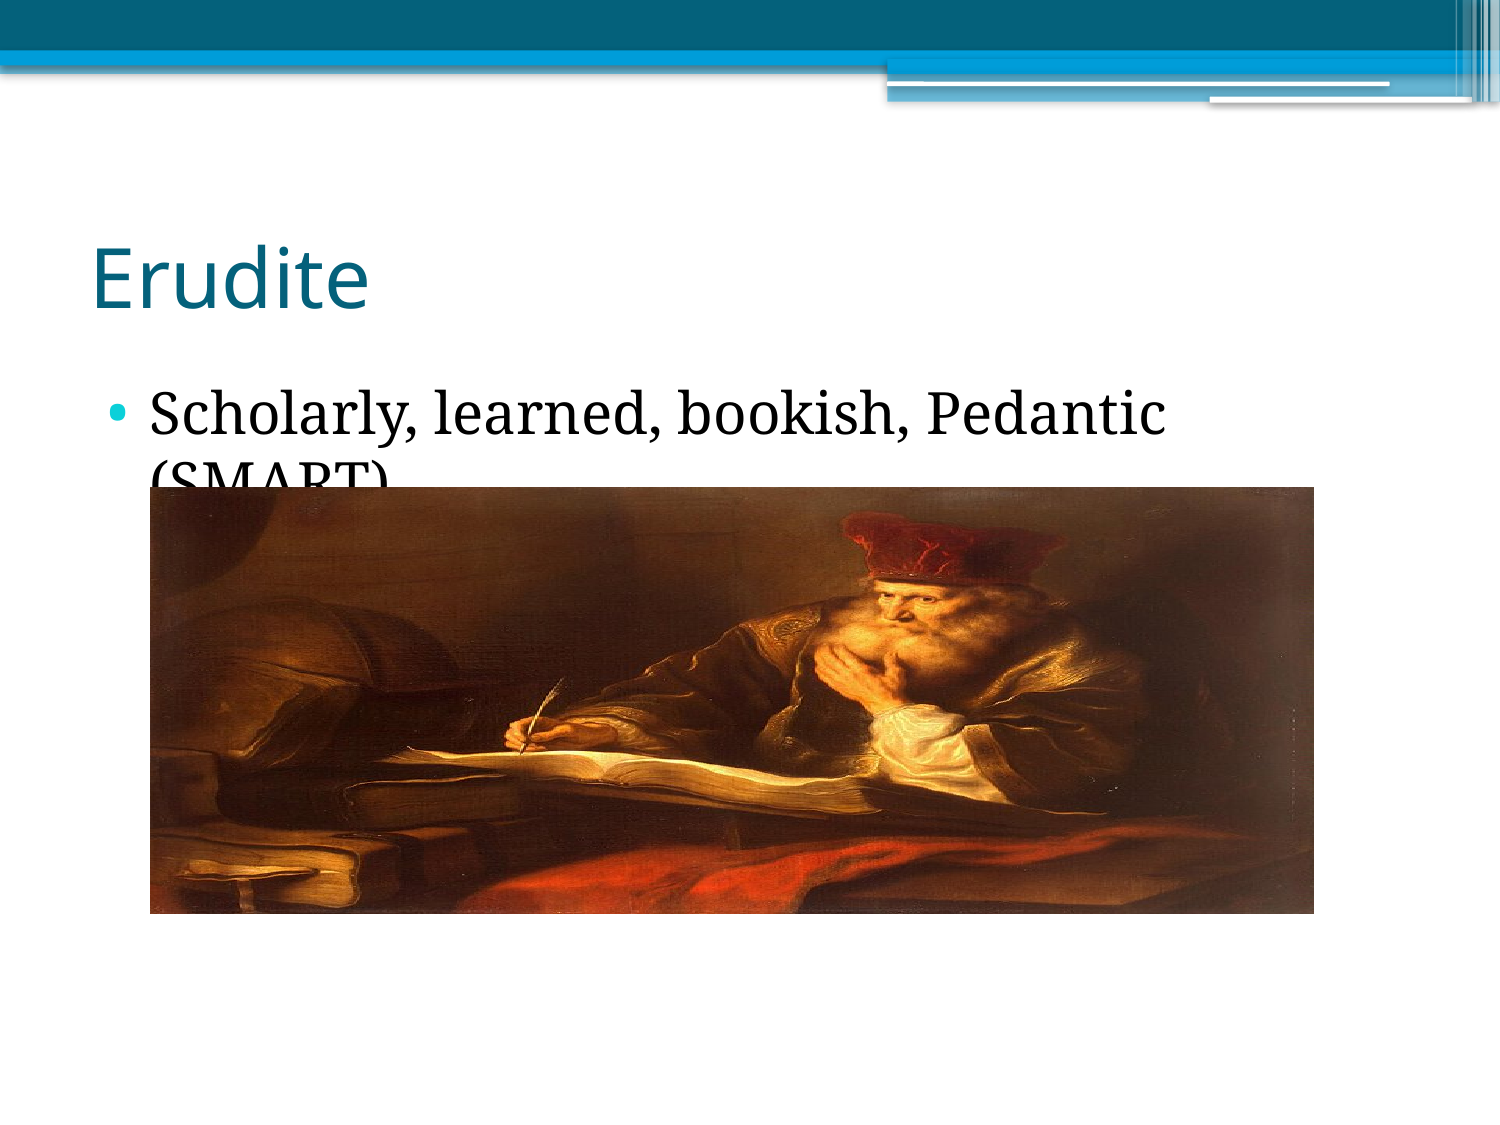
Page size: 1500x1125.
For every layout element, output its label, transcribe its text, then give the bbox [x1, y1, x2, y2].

list Scholarly, learned, bookish, Pedantic (SMART) [75, 368, 1425, 1079]
picture [149, 487, 1315, 915]
title Erudite [75, 187, 1425, 363]
